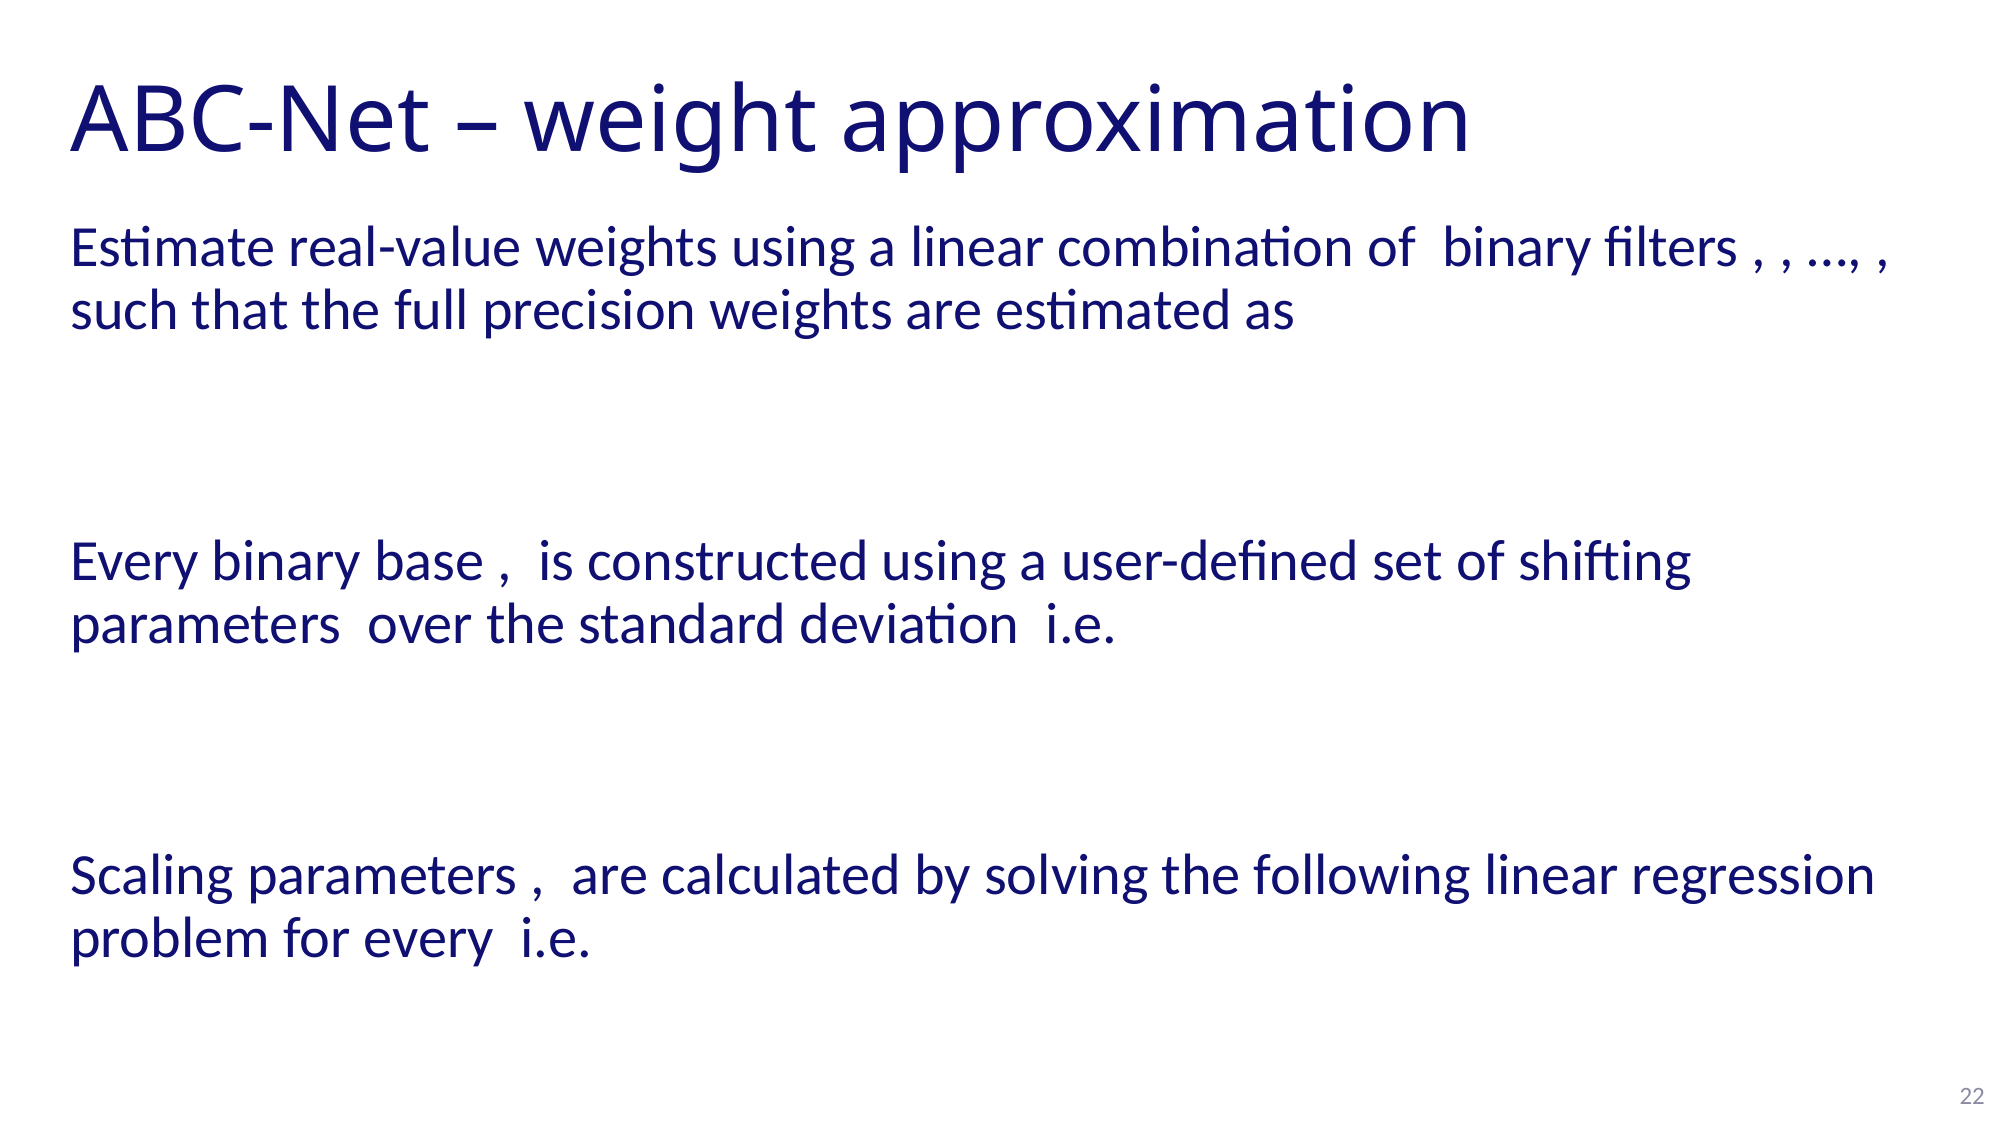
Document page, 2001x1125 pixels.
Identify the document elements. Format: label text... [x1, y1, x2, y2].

slide_number 22 [1897, 1065, 2000, 1125]
title ABC-Net – weight approximation [55, 59, 1946, 185]
